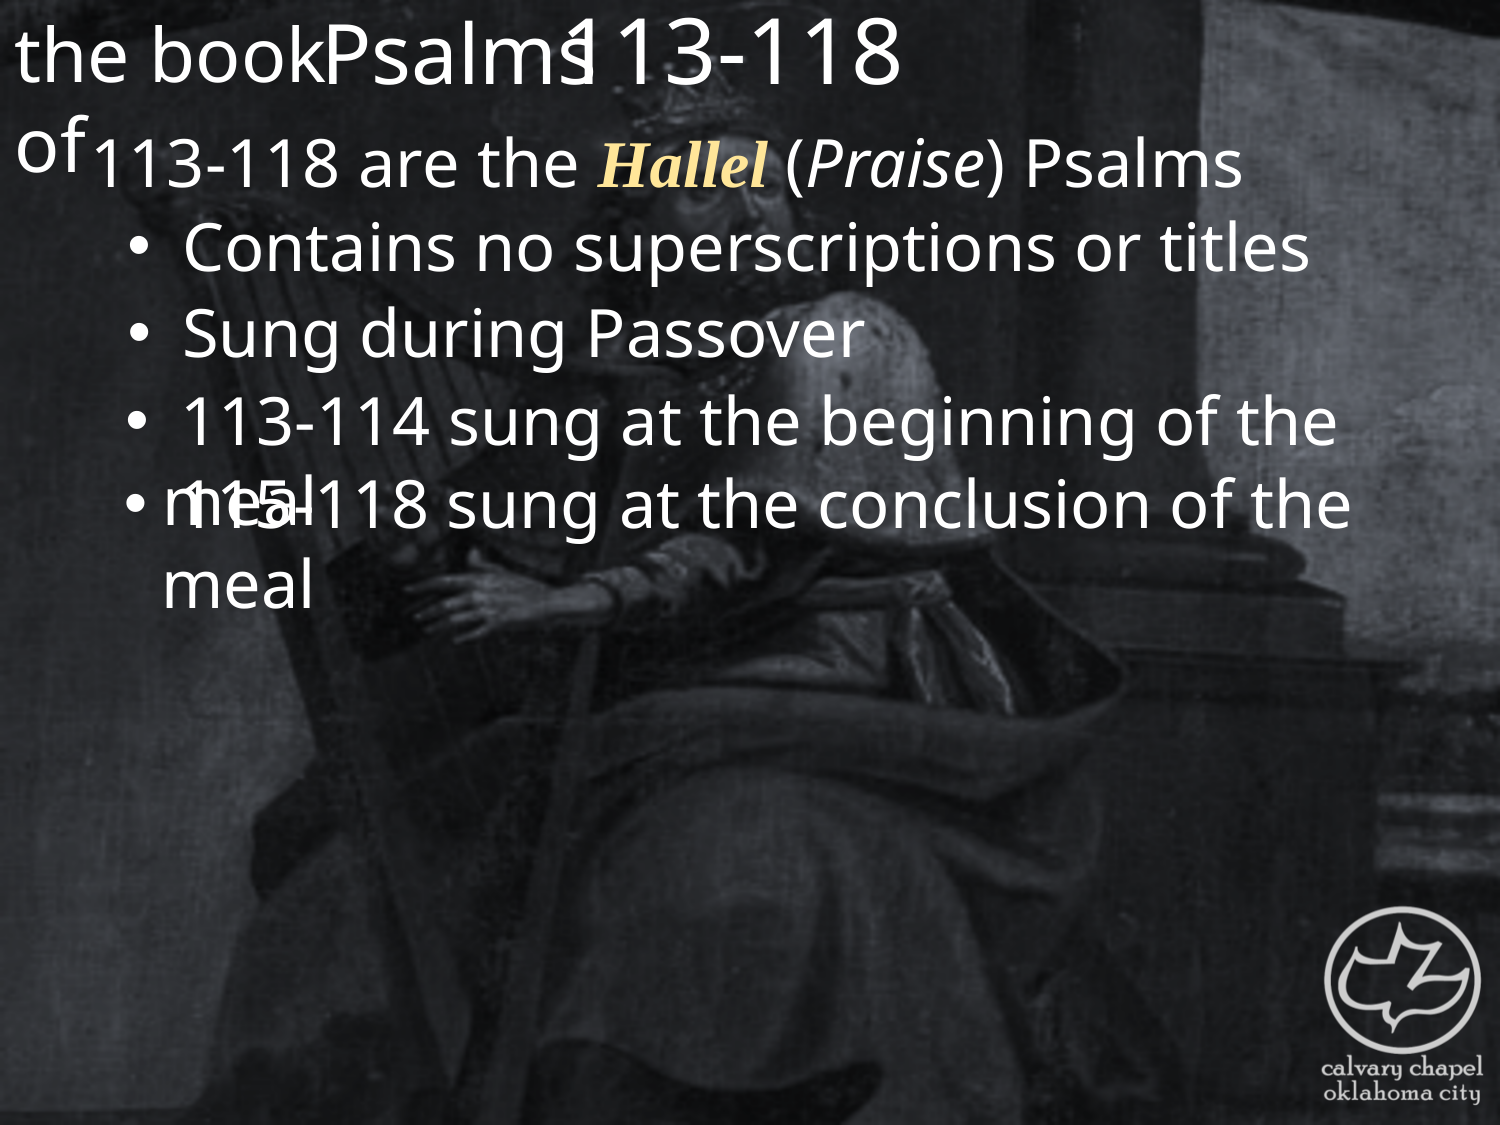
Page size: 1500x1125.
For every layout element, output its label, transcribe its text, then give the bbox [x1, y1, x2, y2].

text_box 113-118 [545, 0, 964, 111]
text_box 113-114 sung at the beginning of the meal [110, 371, 1417, 547]
text_box 115-118 sung at the conclusion of the meal [108, 454, 1416, 630]
text_box Sung during Passover [112, 283, 1419, 379]
picture [0, 0, 1500, 1125]
text_box Contains no superscriptions or titles [112, 197, 1419, 283]
text_box 113-118 are the Hallel (Praise) Psalms [75, 113, 1426, 209]
text_box Psalms [419, 0, 545, 109]
text_box the book of [0, 0, 419, 195]
